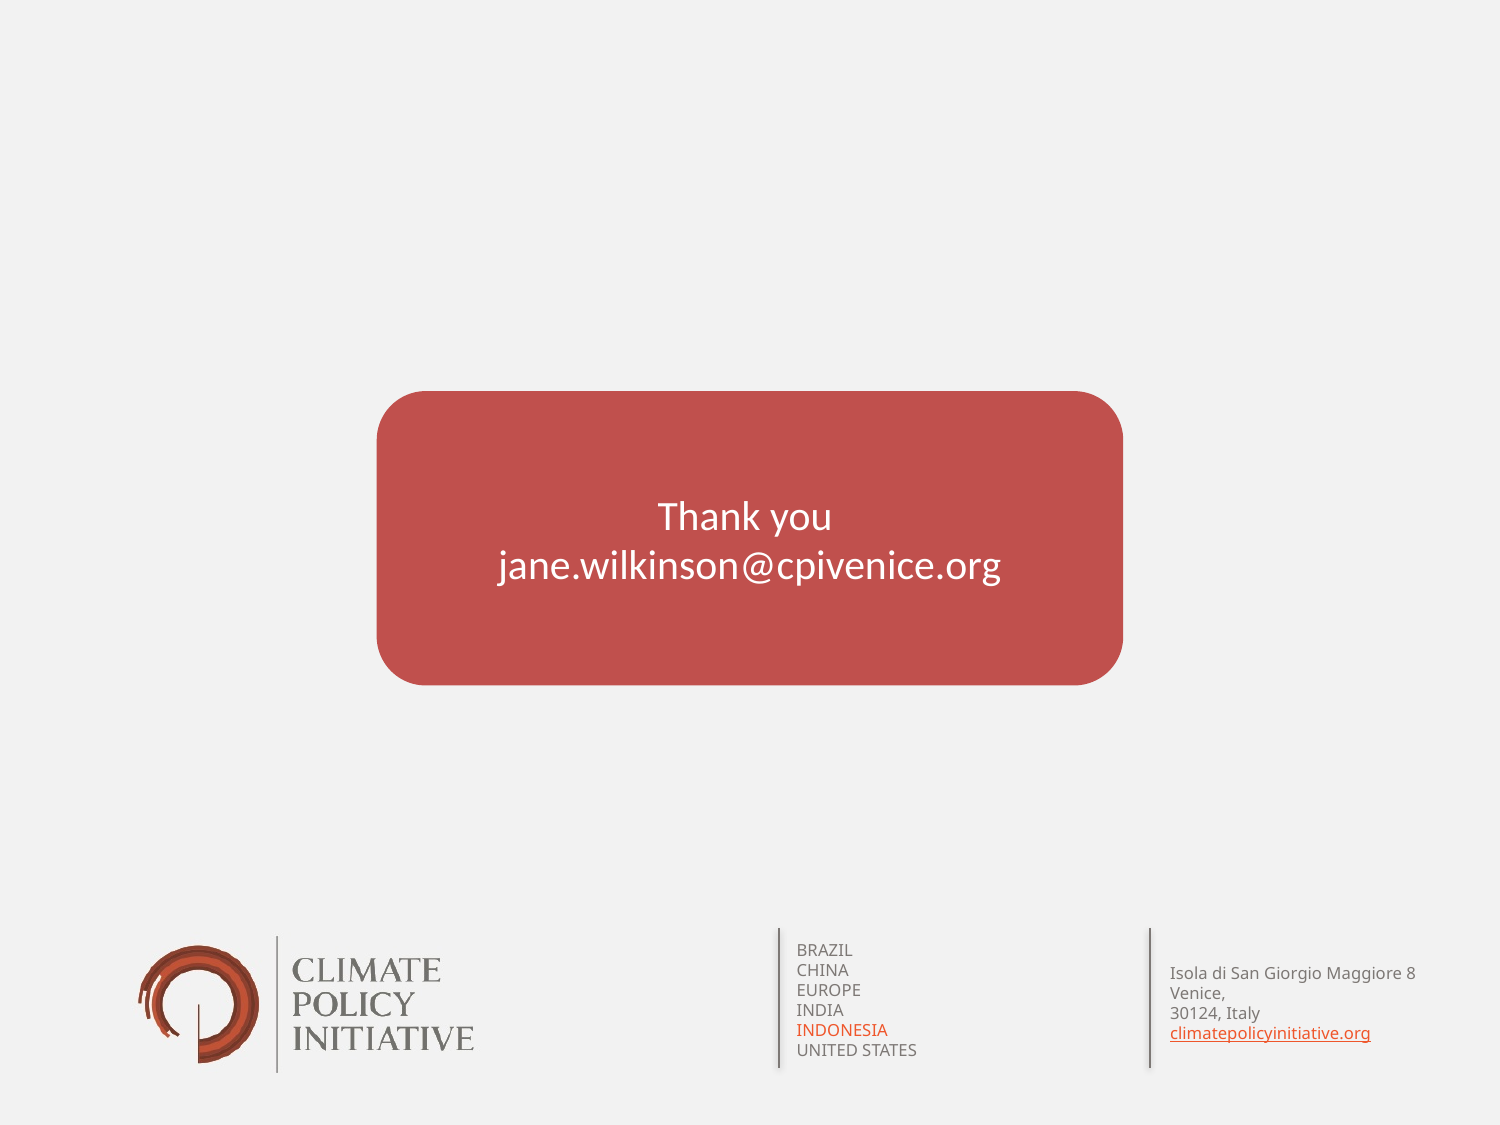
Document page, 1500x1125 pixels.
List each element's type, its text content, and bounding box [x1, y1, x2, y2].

text_box Thank you jane.wilkinson@cpivenice.org [374, 388, 1126, 688]
picture [0, 0, 1500, 1125]
